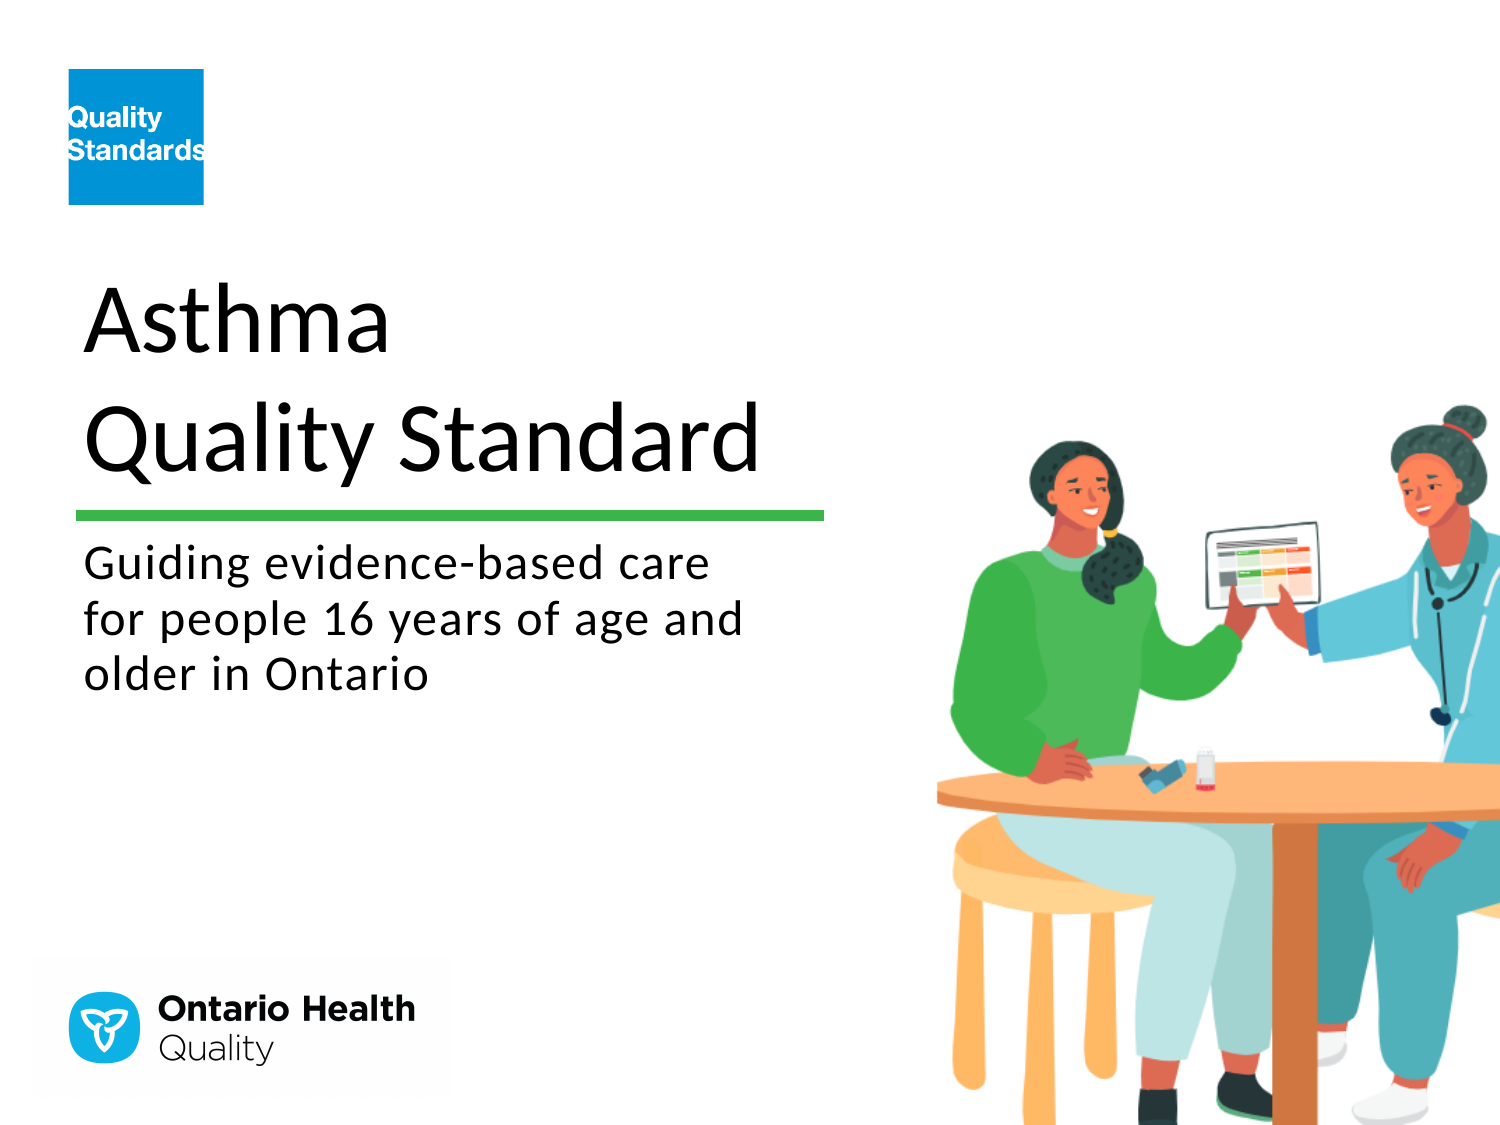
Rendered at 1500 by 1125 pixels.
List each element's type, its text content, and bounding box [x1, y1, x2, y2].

picture [107, 112, 120, 127]
picture [114, 145, 126, 159]
text_box Asthma Quality Standard [68, 244, 1084, 500]
picture [86, 141, 94, 160]
picture [193, 145, 204, 160]
picture [68, 106, 87, 127]
picture [130, 140, 144, 160]
picture [147, 145, 161, 160]
picture [176, 140, 190, 160]
picture [165, 145, 173, 159]
picture [96, 145, 110, 160]
picture [936, 402, 1500, 1125]
picture [33, 956, 451, 1099]
picture [68, 139, 84, 160]
picture [90, 113, 104, 127]
text_box Guiding evidence-based care for people 16 years of age and older in Ontario [68, 584, 800, 707]
picture [138, 108, 161, 131]
